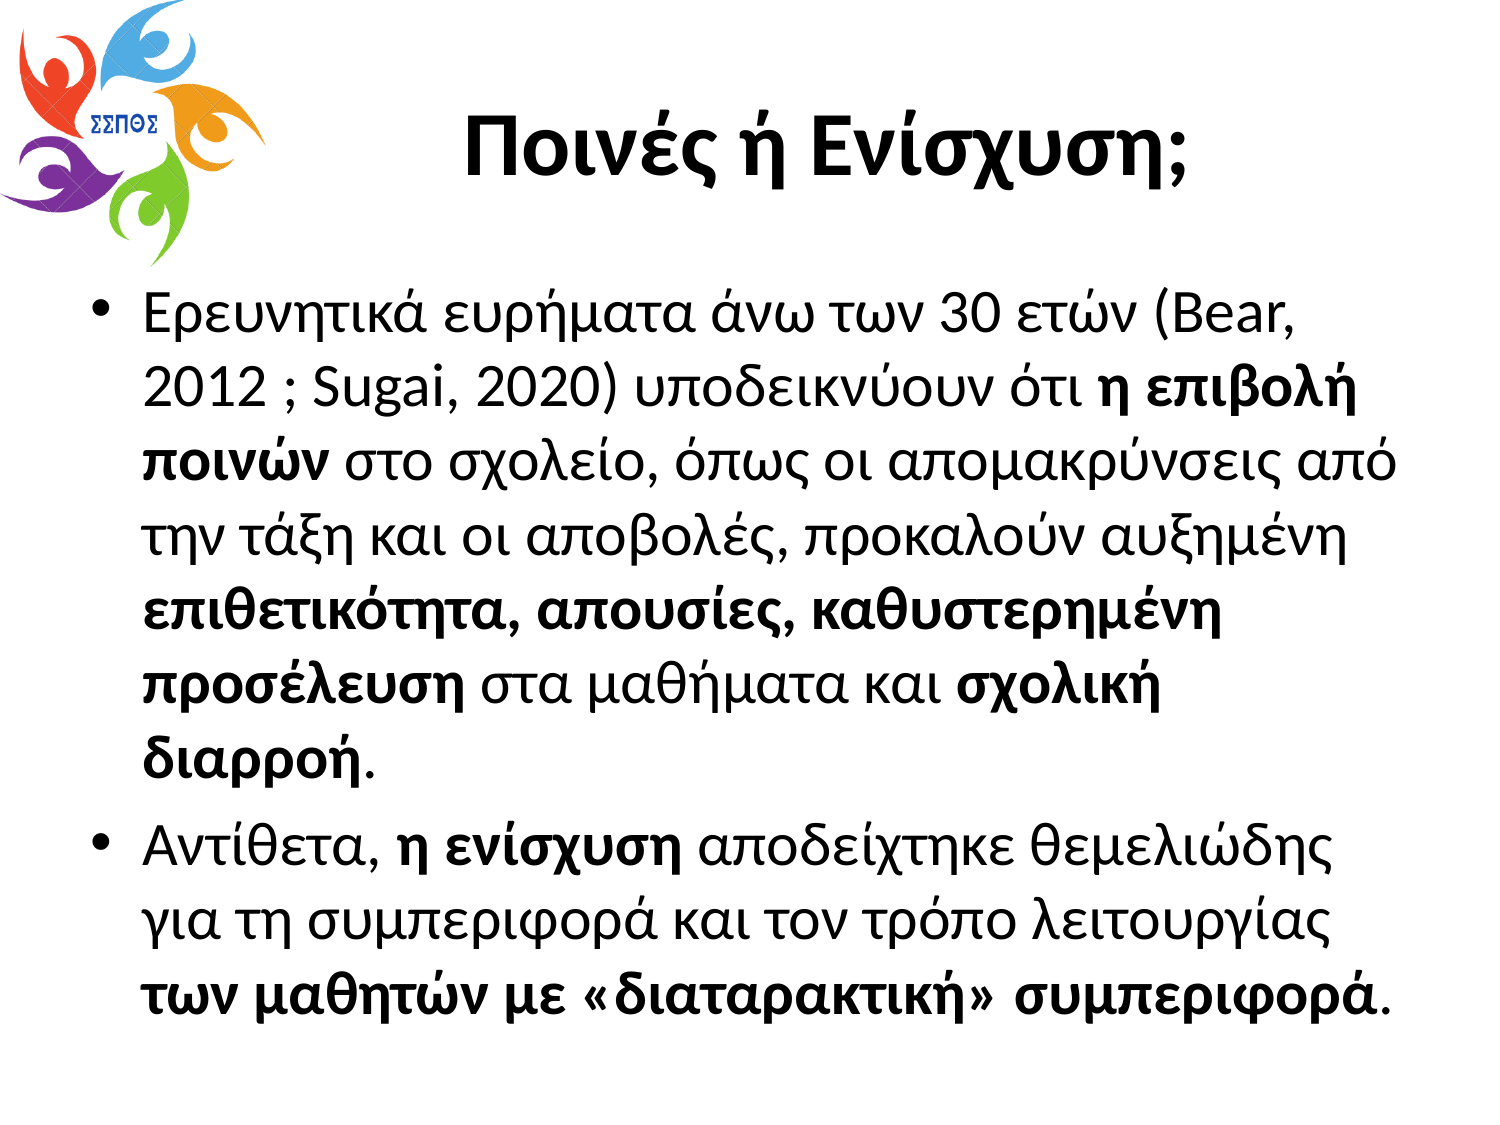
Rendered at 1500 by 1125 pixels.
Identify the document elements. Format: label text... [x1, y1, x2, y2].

title Ποινές ή Ενίσχυση; [270, 45, 1425, 233]
picture [0, 0, 266, 267]
list Ερευνητικά ευρήματα άνω των 30 ετών (Bear, 2012 ; Sugai, 2020) υποδεικνύουν ότι η επιβολή ποινών στο σχολείο, όπως οι απομακρύνσεις από την τάξη και οι αποβολές, προκαλούν αυξημένη επιθετικότητα, απουσίες, καθυστερημένη προσέλευση στα μαθήματα και σχολική διαρροή. Αντίθετα, η ενίσχυση αποδείχτηκε θεμελιώδης για τη συμπεριφορά και τον τρόπο λειτουργίας των μαθητών με «διαταρακτική» συμπεριφορά. [75, 262, 1425, 1094]
